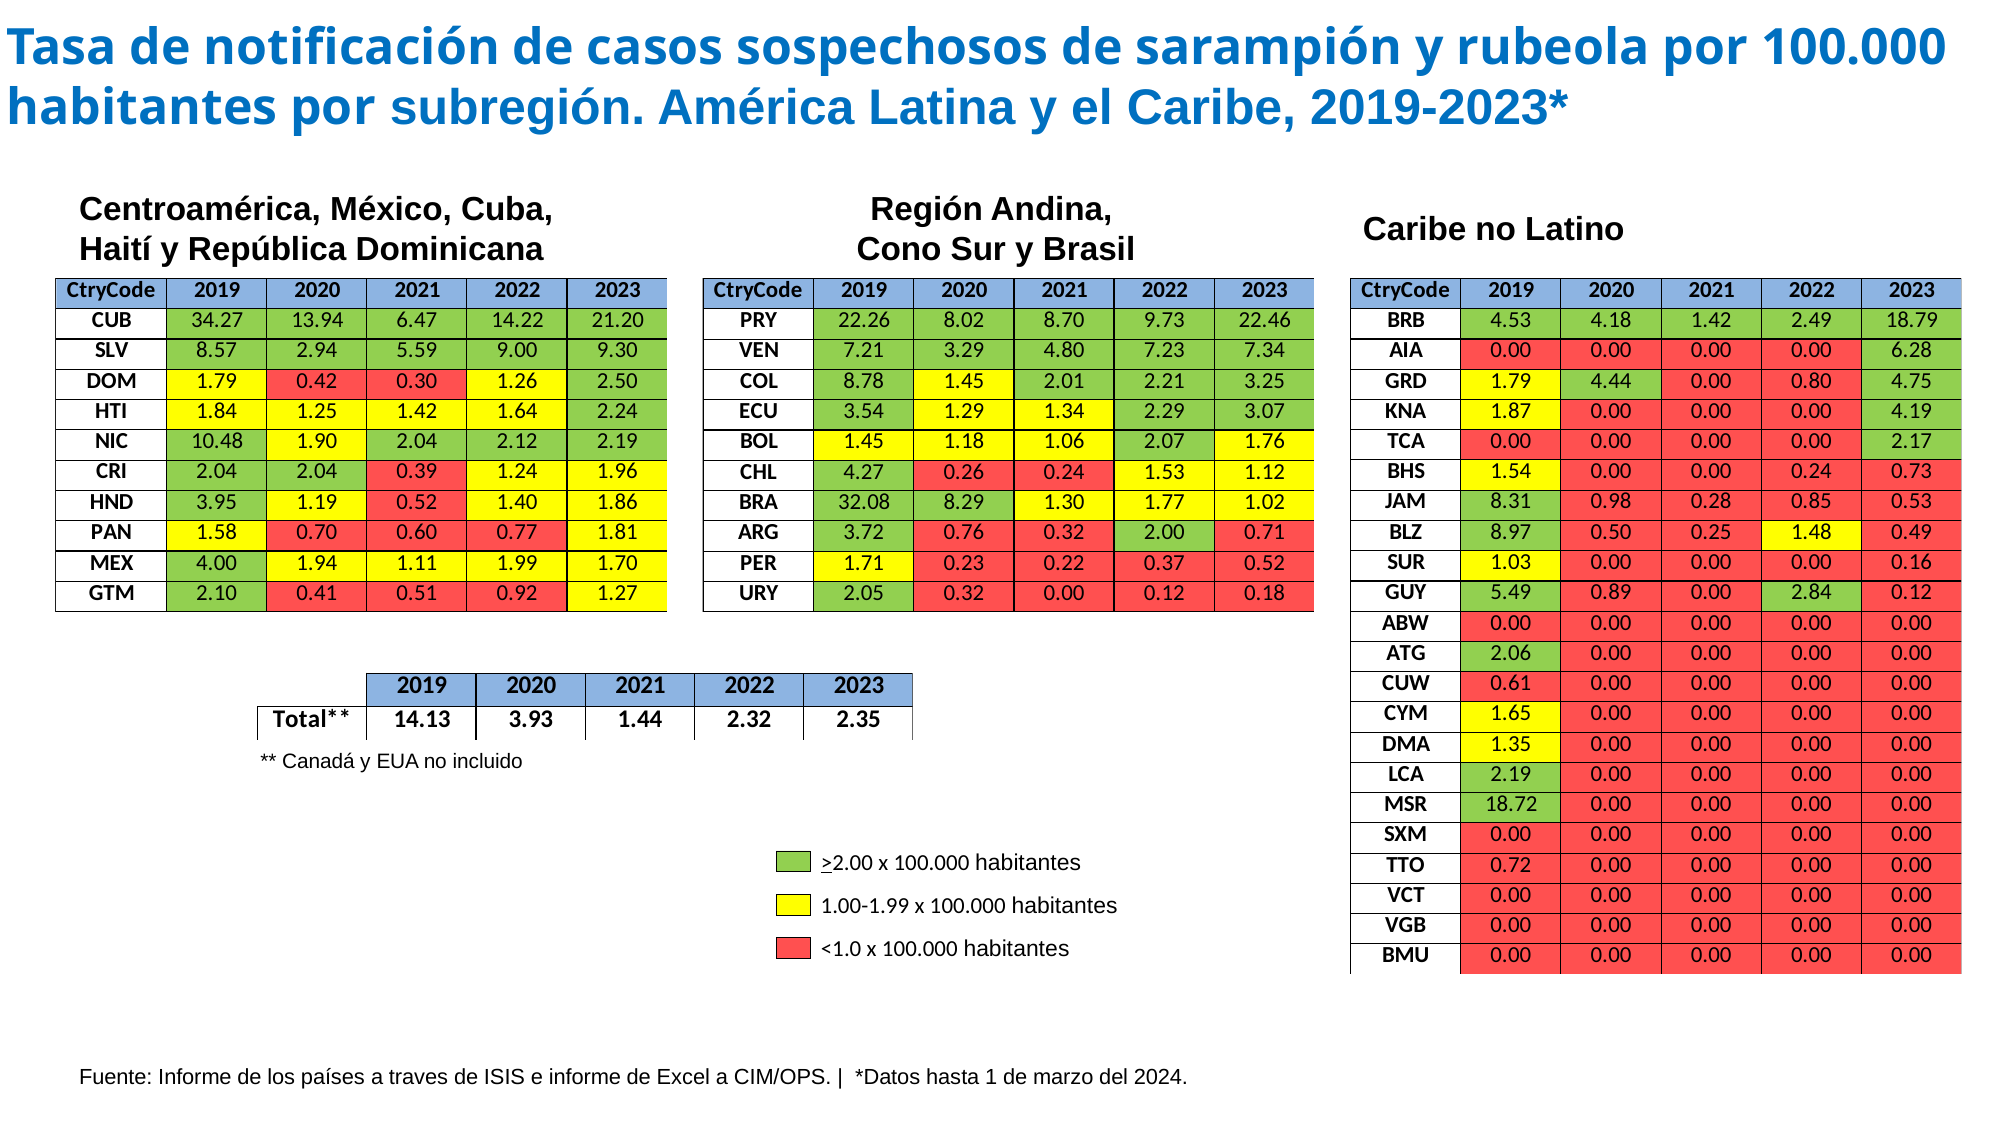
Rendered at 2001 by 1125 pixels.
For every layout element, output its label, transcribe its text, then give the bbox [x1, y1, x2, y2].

text_box <1.0 x 100.000 habitantes [805, 926, 1134, 969]
picture [1349, 277, 1963, 976]
picture [54, 277, 669, 613]
text_box ** Canadá y EUA no incluido [245, 740, 621, 806]
text_box >2.00 x 100.000 habitantes [805, 839, 1146, 882]
text_box [775, 893, 812, 917]
text_box Fuente: Informe de los países a traves de ISIS e informe de Excel a CIM/OPS. | *Datos hasta 1 de marzo del 2024. [64, 1055, 1607, 1123]
text_box Centroamérica, México, Cuba, Haití y República Dominicana [64, 179, 649, 277]
text_box 1.00-1.99 x 100.000 habitantes [805, 883, 1180, 926]
picture [256, 672, 914, 742]
text_box Región Andina, Cono Sur y Brasil [701, 179, 1291, 277]
picture [701, 277, 1316, 613]
text_box Caribe no Latino [1348, 200, 1937, 295]
text_box Tasa de notificación de casos sospechosos de sarampión y rubeola por 100.000 habitantes por subregión. América Latina y el Caribe, 2019-2023* [0, 10, 2000, 154]
text_box [775, 936, 812, 960]
text_box [775, 849, 812, 873]
